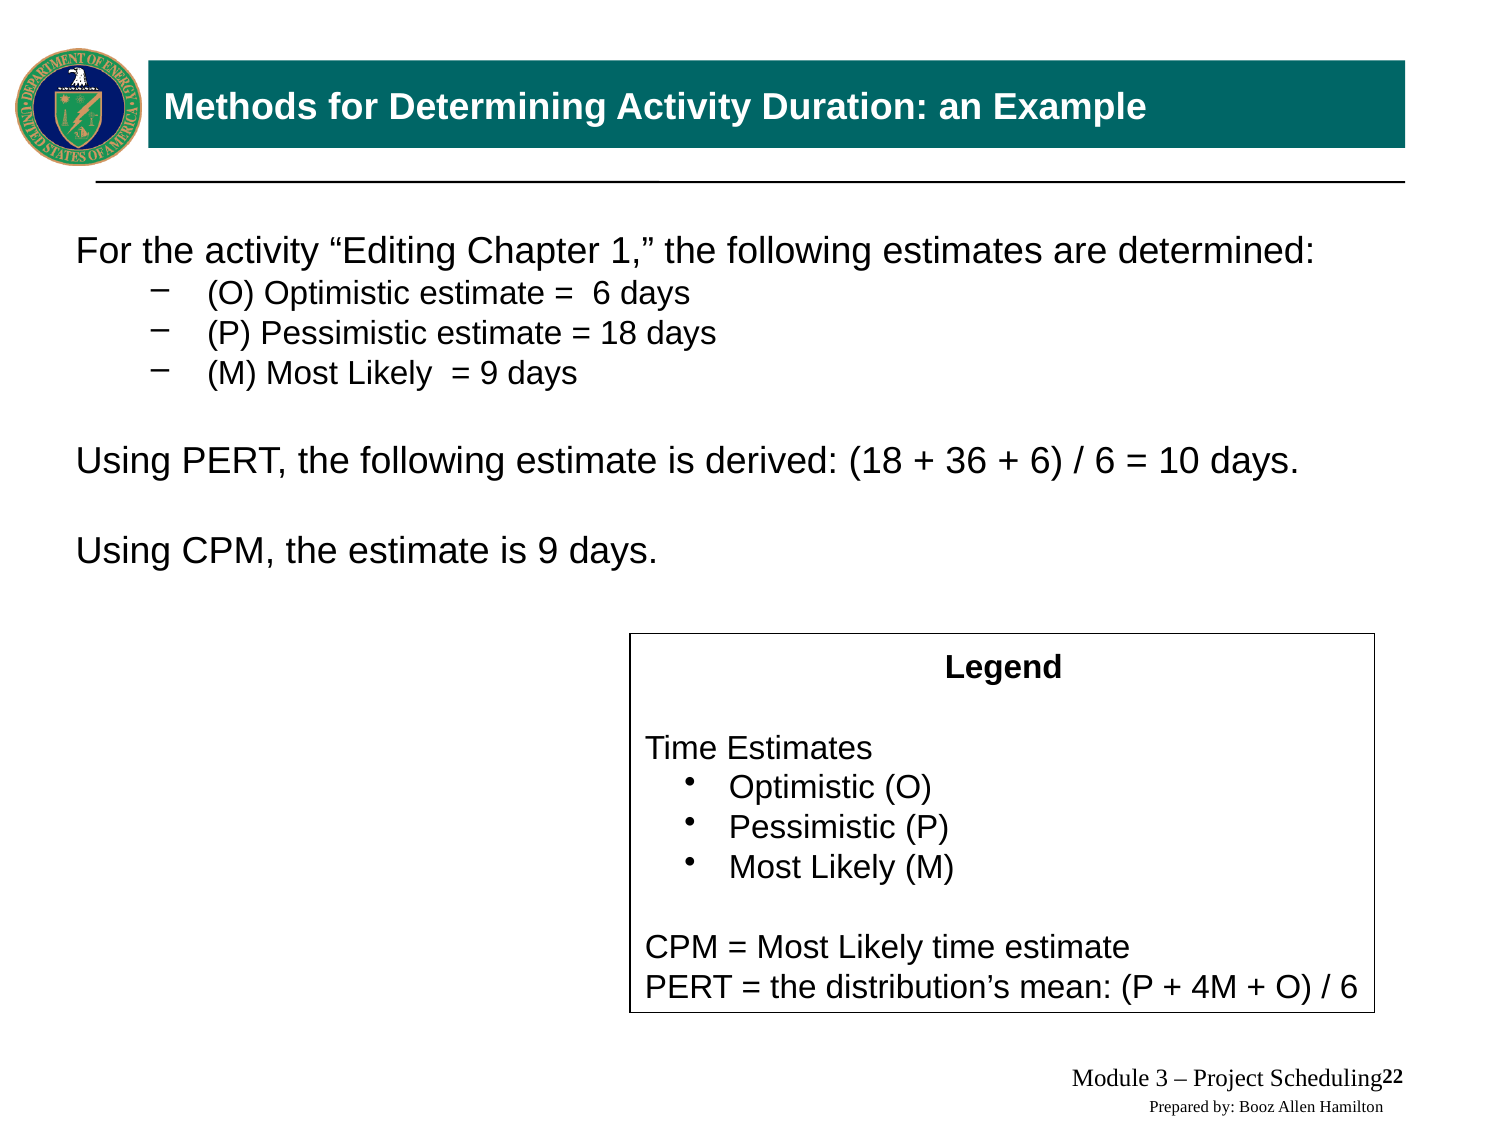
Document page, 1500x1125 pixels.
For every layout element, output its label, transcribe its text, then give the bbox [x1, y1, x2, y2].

footer Module 3 – Project Scheduling [537, 1054, 1398, 1100]
picture [15, 48, 142, 166]
title Methods for Determining Activity Duration: an Example [148, 60, 1406, 148]
list For the activity “Editing Chapter 1,” the following estimates are determined: (O) Optimistic estimate = 6 days (P) Pessimistic estimate = 18 days (M) Most Likely = 9 days Using PERT, the following estimate is derived: (18 + 36 + 6) / 6 = 10 days. Using CPM, the estimate is 9 days. [60, 219, 1409, 964]
text_box Legend Time Estimates Optimistic (O) Pessimistic (P) Most Likely (M) CPM = Most Likely time estimate PERT = the distribution’s mean: (P + 4M + O) / 6 [629, 633, 1375, 1013]
